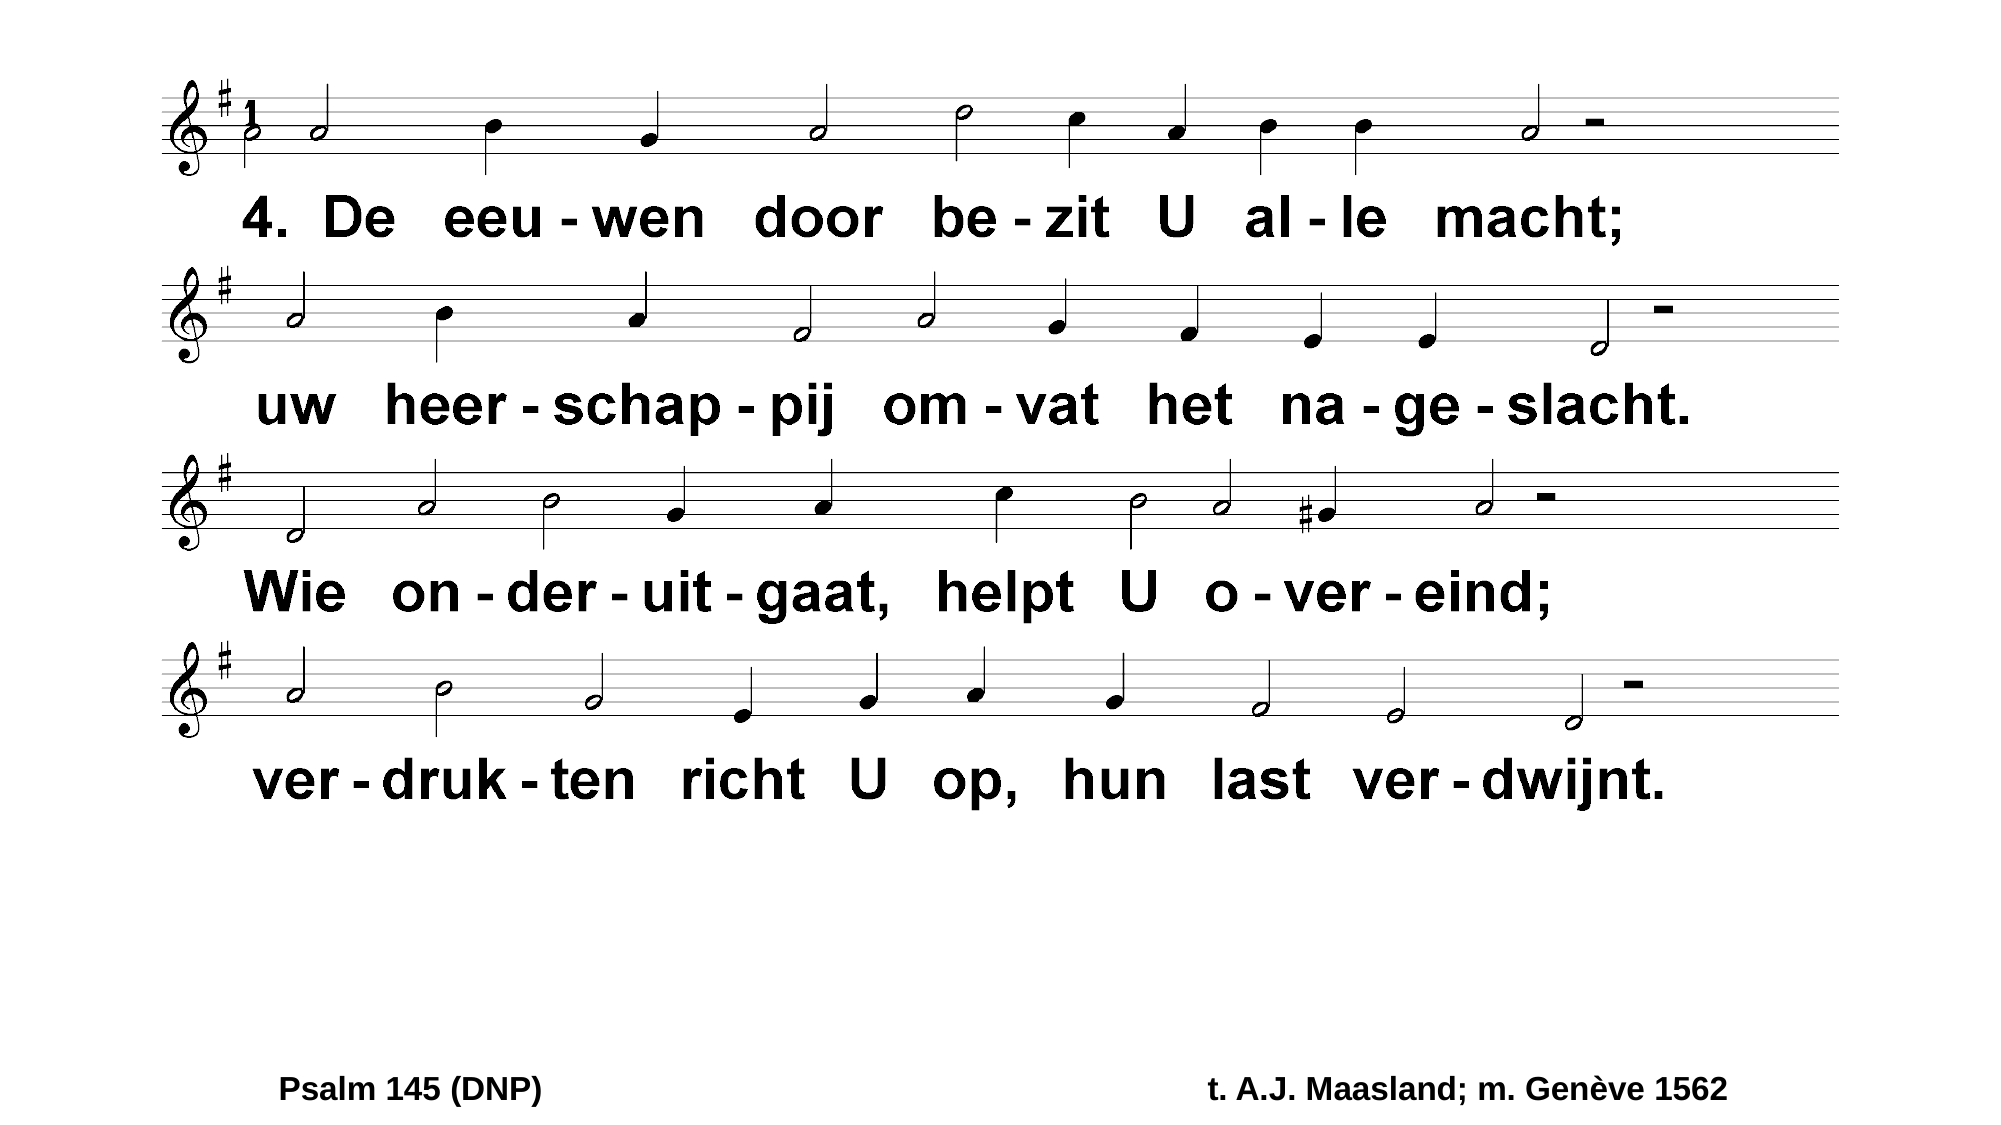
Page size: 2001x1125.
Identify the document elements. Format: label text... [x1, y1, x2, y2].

text_box Psalm 145 (DNP) t. A.J. Maasland; m. Genève 1562 [263, 1059, 1745, 1115]
picture [145, 62, 1855, 827]
